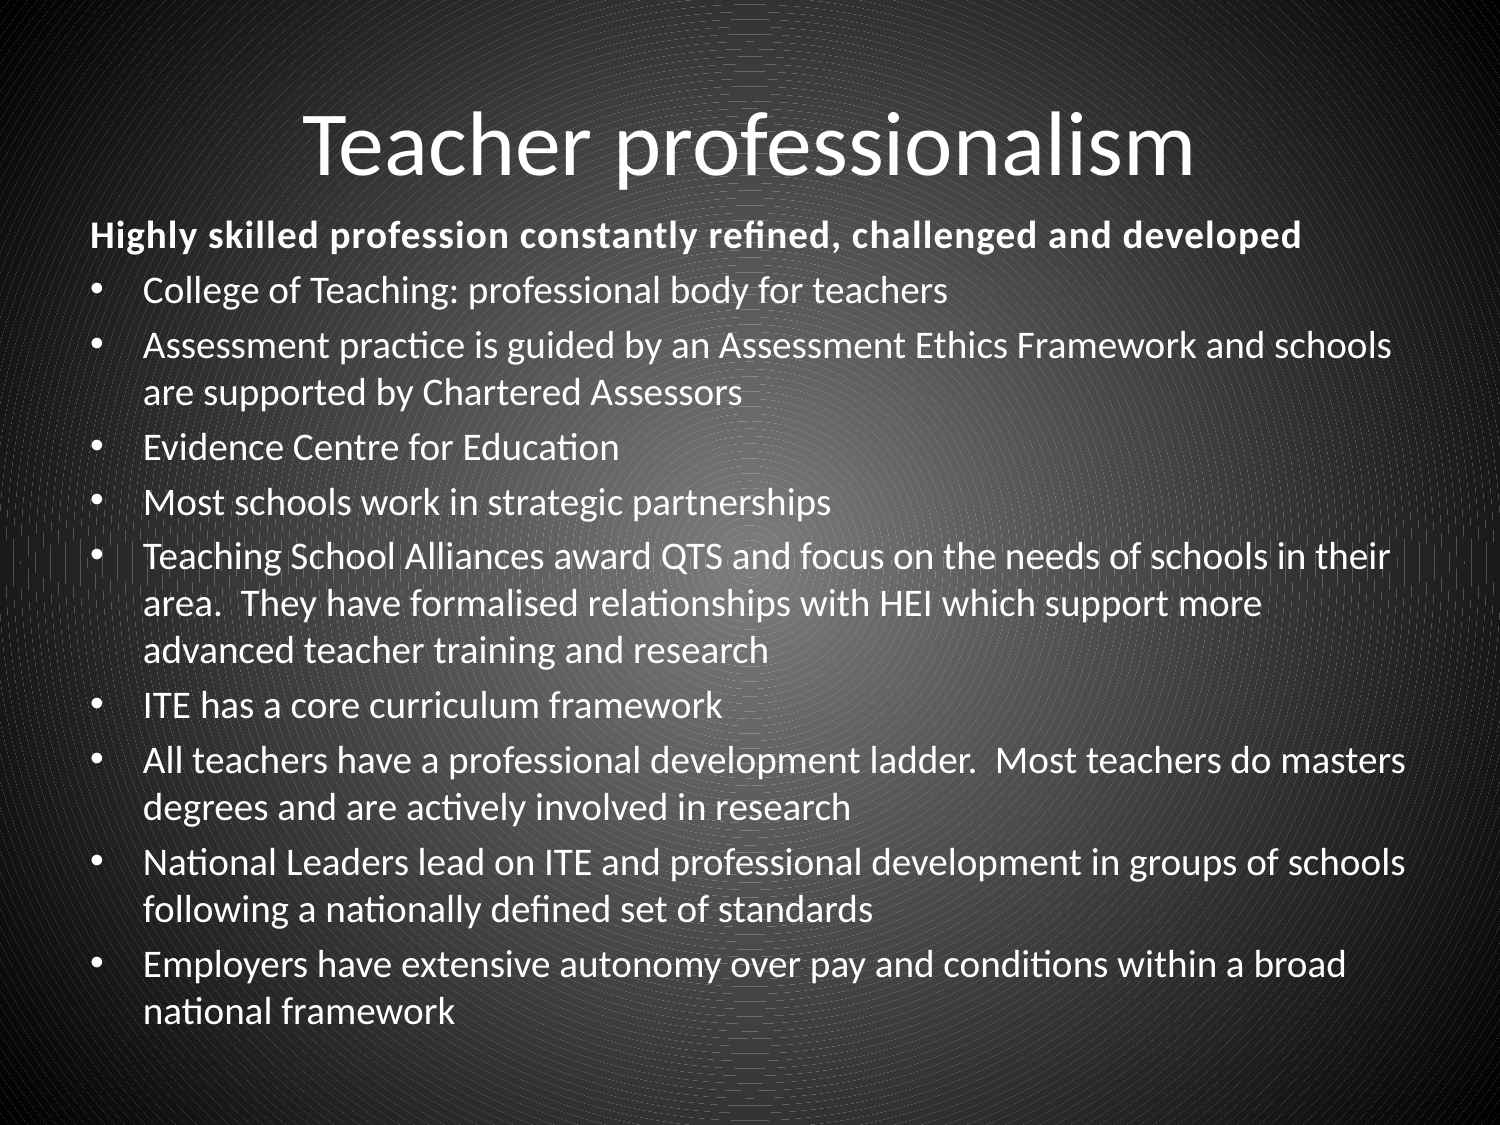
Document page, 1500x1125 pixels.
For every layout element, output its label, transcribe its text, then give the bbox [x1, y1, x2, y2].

title Teacher professionalism [75, 45, 1425, 202]
list Highly skilled profession constantly refined, challenged and developed College of Teaching: professional body for teachers Assessment practice is guided by an Assessment Ethics Framework and schools are supported by Chartered Assessors Evidence Centre for Education Most schools work in strategic partnerships Teaching School Alliances award QTS and focus on the needs of schools in their area. They have formalised relationships with HEI which support more advanced teacher training and research ITE has a core curriculum framework All teachers have a professional development ladder. Most teachers do masters degrees and are actively involved in research National Leaders lead on ITE and professional development in groups of schools following a nationally defined set of standards Employers have extensive autonomy over pay and conditions within a broad national framework [75, 202, 1425, 1048]
